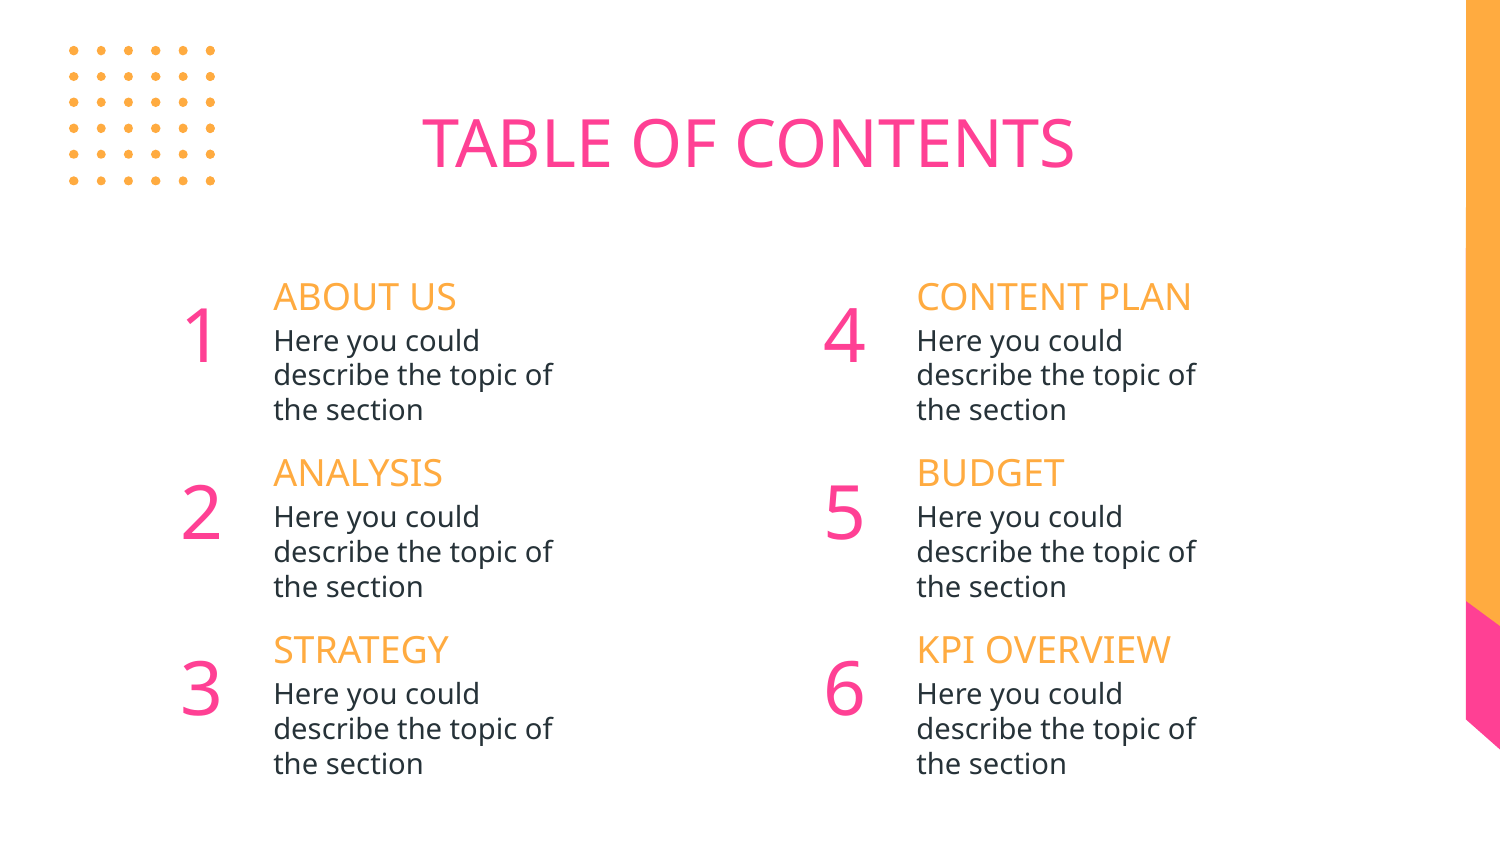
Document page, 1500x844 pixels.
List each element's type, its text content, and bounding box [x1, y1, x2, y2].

subtitle CONTENT PLAN [901, 257, 1345, 313]
title 5 [798, 462, 892, 557]
subtitle Here you could describe the topic of the section [258, 483, 608, 591]
title 4 [798, 285, 892, 380]
subtitle Here you could describe the topic of the section [258, 660, 608, 768]
title 3 [155, 638, 248, 733]
title 2 [155, 462, 248, 557]
subtitle ABOUT US [258, 257, 702, 313]
subtitle Here you could describe the topic of the section [901, 306, 1251, 415]
subtitle KPI OVERVIEW [901, 611, 1345, 666]
subtitle BUDGET [901, 434, 1345, 489]
subtitle Here you could describe the topic of the section [901, 483, 1251, 591]
subtitle Here you could describe the topic of the section [258, 306, 608, 415]
subtitle Here you could describe the topic of the section [901, 660, 1251, 768]
subtitle STRATEGY [258, 611, 702, 666]
title 1 [155, 285, 248, 380]
title TABLE OF CONTENTS [118, 85, 1382, 180]
title 6 [798, 638, 892, 733]
subtitle ANALYSIS [258, 434, 702, 489]
